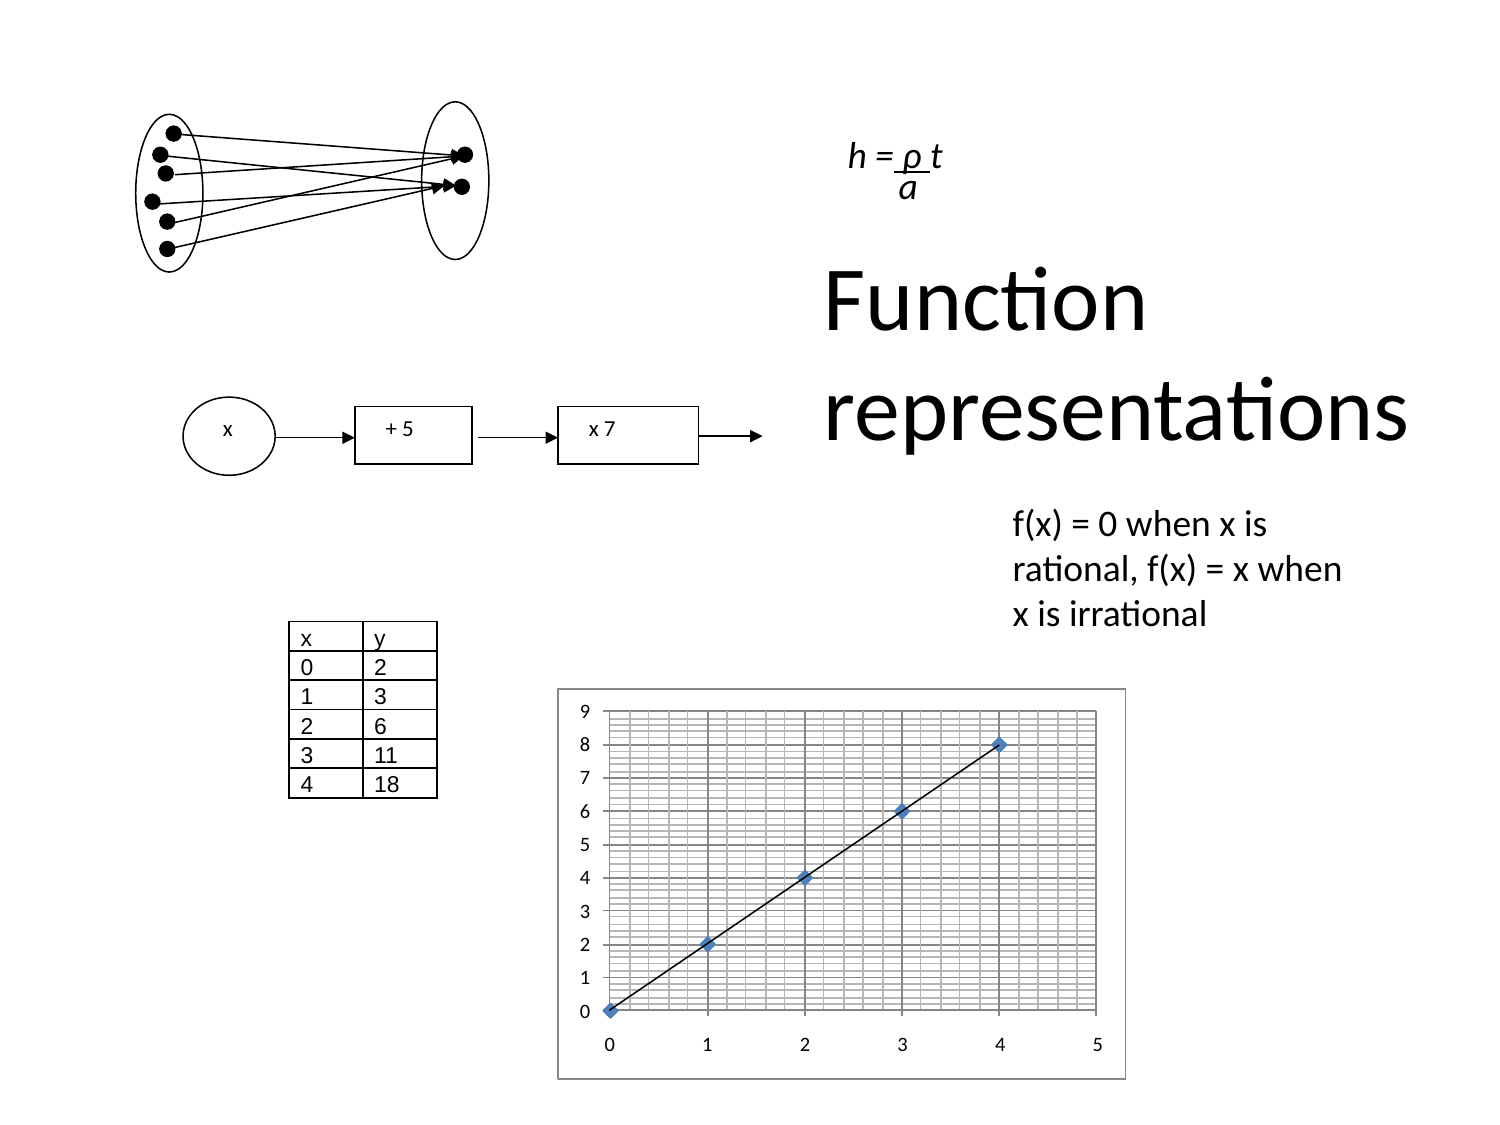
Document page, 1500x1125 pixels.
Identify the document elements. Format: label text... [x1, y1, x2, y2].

table_cell 3 [290, 740, 362, 767]
picture [548, 680, 1133, 1086]
table_cell 1 [290, 681, 362, 709]
table_cell 2 [290, 710, 362, 738]
text_box f(x) = 0 when x is rational, f(x) = x when x is irrational [998, 491, 1365, 642]
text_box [182, 396, 763, 476]
table_cell 2 [364, 652, 436, 679]
table_cell 3 [364, 681, 436, 709]
table_cell 18 [364, 769, 436, 797]
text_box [135, 101, 490, 273]
table_cell 4 [290, 769, 362, 797]
table_header x [290, 622, 362, 650]
text_box h = ρ t a [832, 137, 1105, 231]
table_cell 11 [364, 740, 436, 767]
table_cell 0 [290, 652, 362, 679]
text_box Function representations [809, 231, 1436, 467]
table_cell 6 [364, 710, 436, 738]
table_header y [364, 622, 436, 650]
